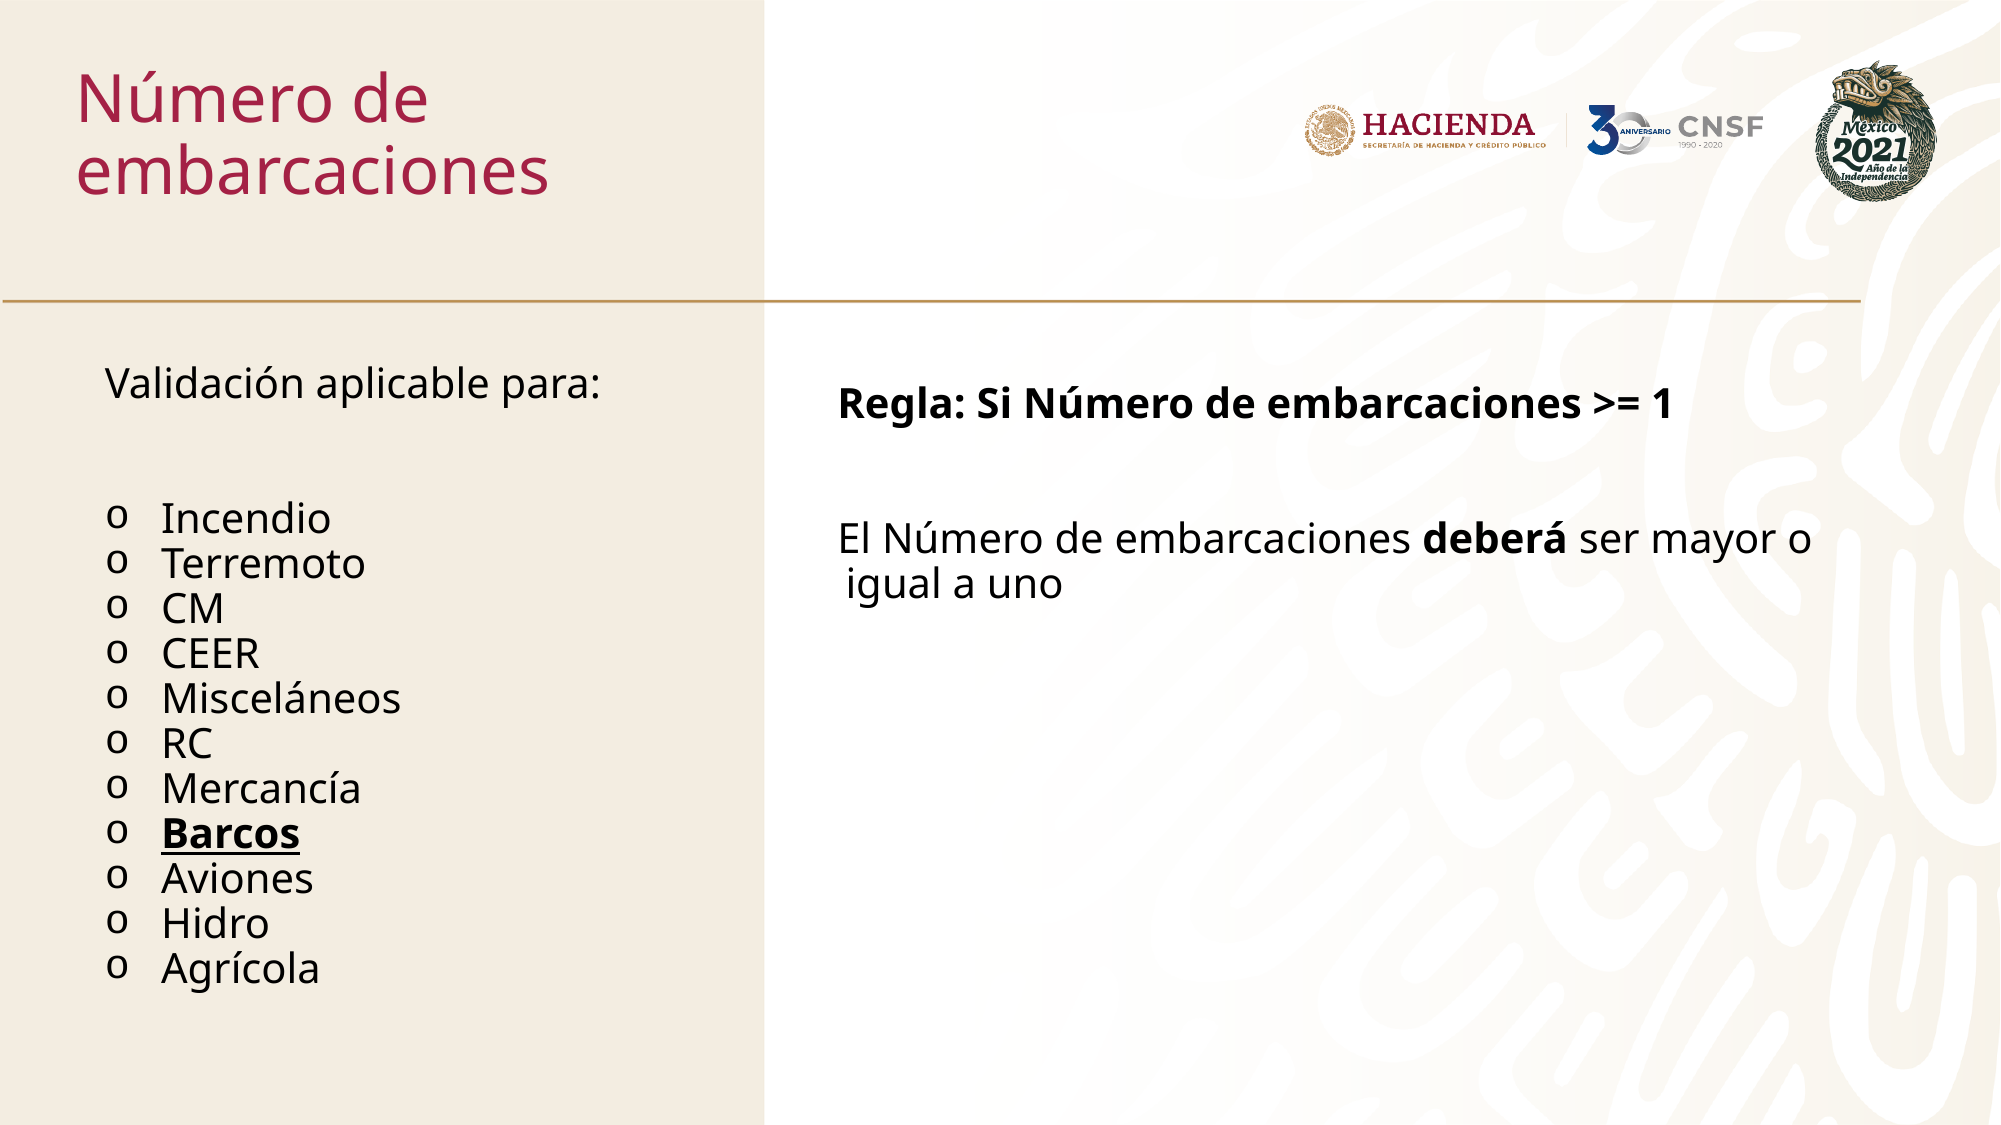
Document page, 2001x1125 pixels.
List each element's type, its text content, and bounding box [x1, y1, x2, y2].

list Regla: Si Número de embarcaciones >= 1 El Número de embarcaciones deberá ser mayor o igual a uno [793, 325, 1861, 881]
list Validación aplicable para: Incendio Terremoto CM CEER Misceláneos RC Mercancía Barcos Aviones Hidro Agrícola [60, 354, 719, 1125]
list Número de embarcaciones [60, 57, 719, 271]
picture [0, 0, 2001, 1125]
